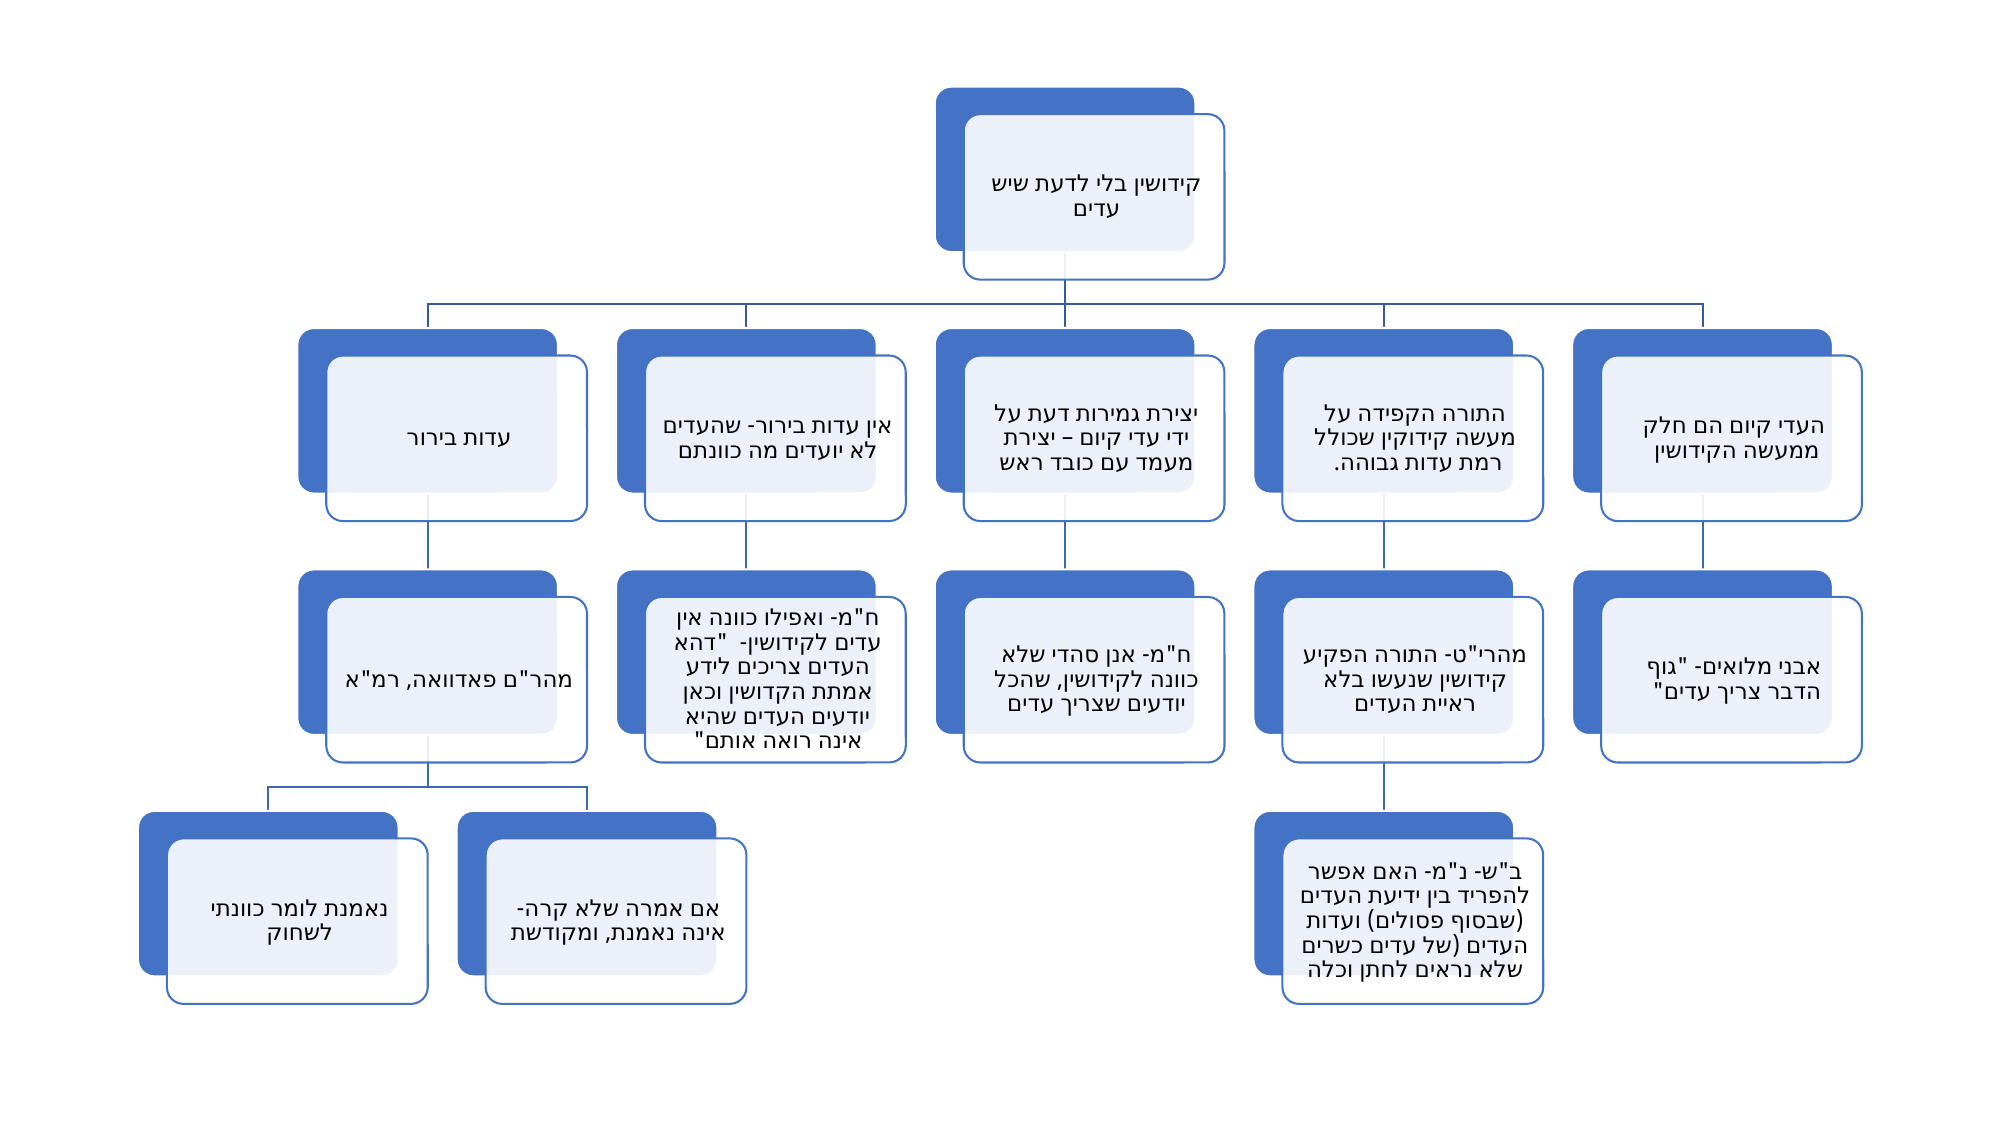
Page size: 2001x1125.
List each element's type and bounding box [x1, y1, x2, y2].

list [137, 77, 1863, 1014]
